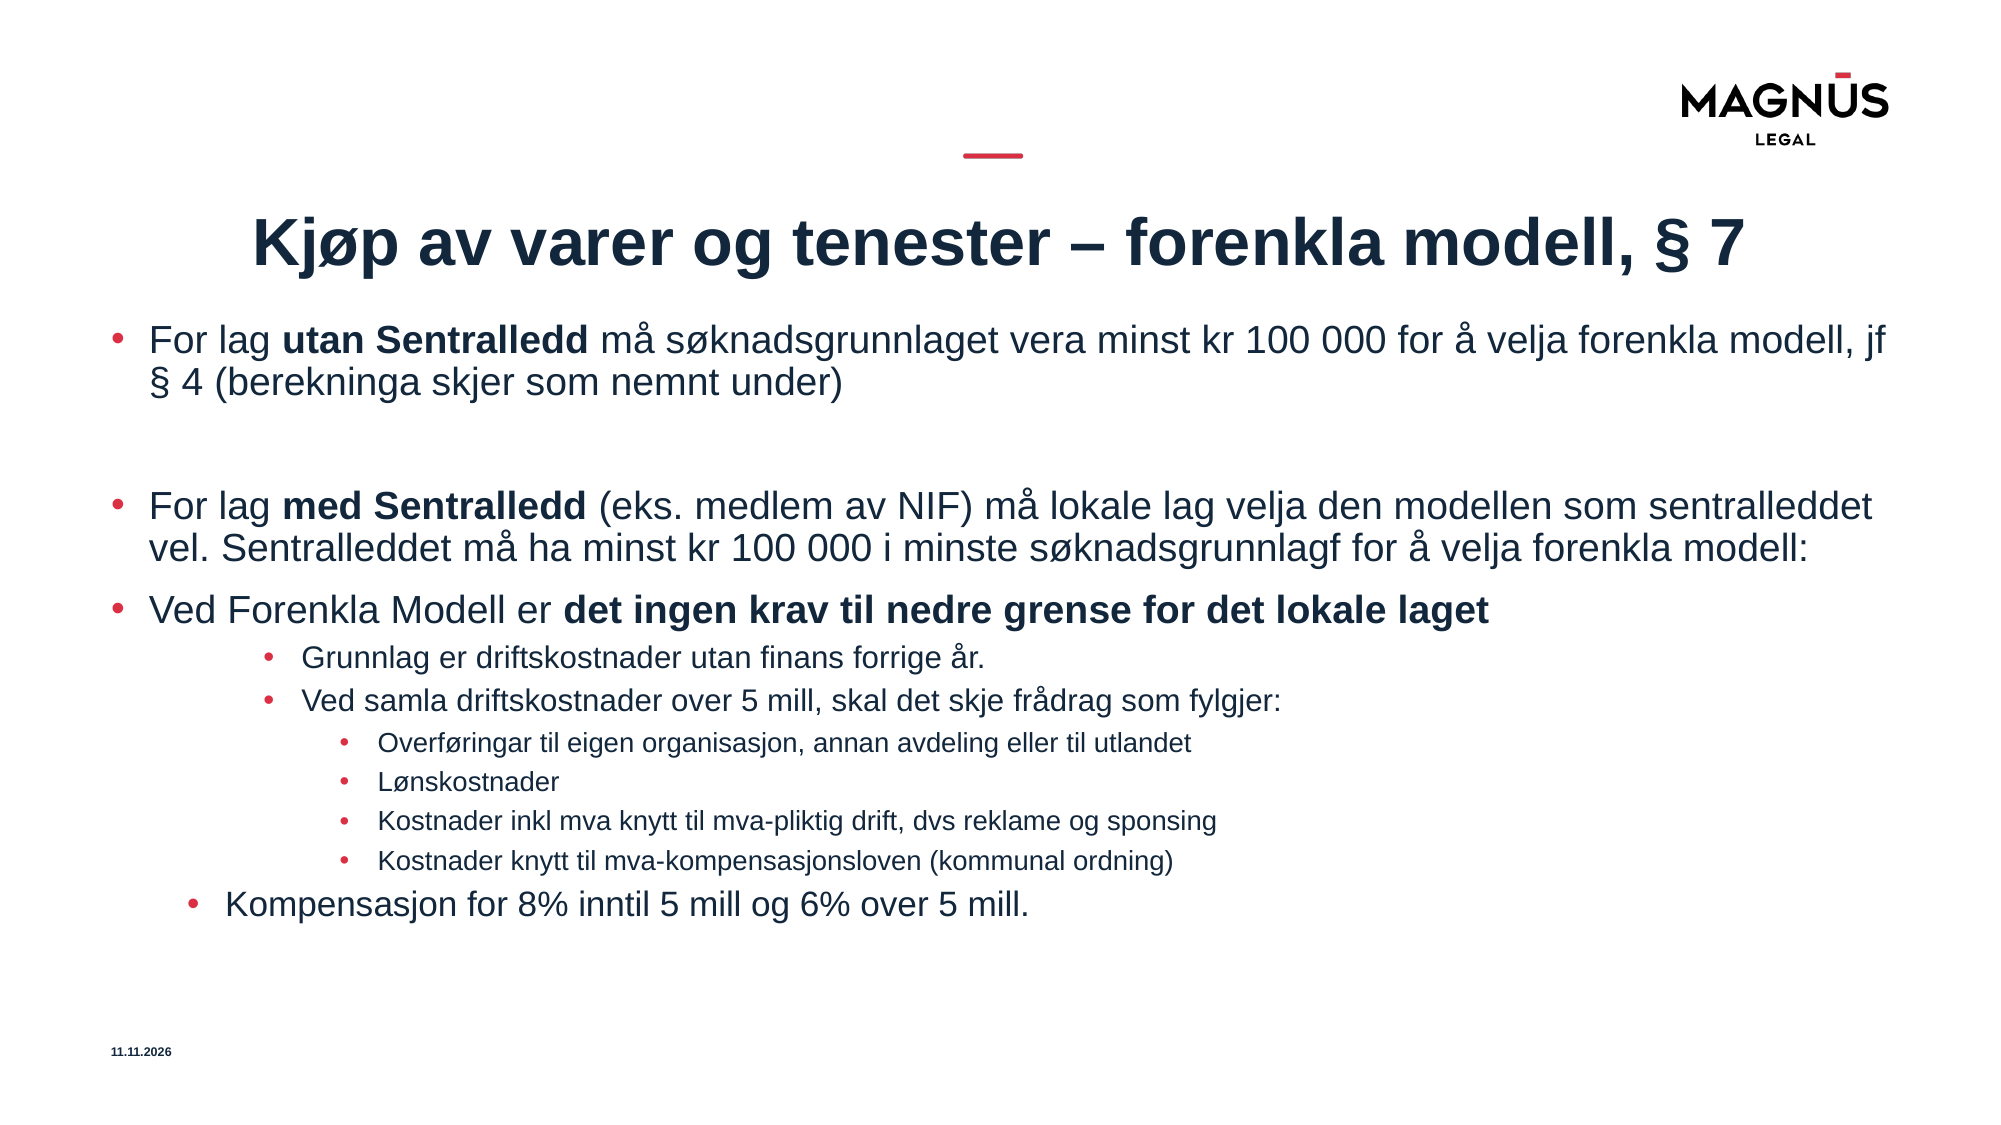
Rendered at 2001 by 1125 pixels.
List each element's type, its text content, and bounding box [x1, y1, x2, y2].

title Kjøp av varer og tenester – forenkla modell, § 7 [110, 182, 1890, 295]
list For lag utan Sentralledd må søknadsgrunnlaget vera minst kr 100 000 for å velja forenkla modell, jf § 4 (berekninga skjer som nemnt under) For lag med Sentralledd (eks. medlem av NIF) må lokale lag velja den modellen som sentralleddet vel. Sentralleddet må ha minst kr 100 000 i minste søknadsgrunnlagf for å velja forenkla modell: Ved Forenkla Modell er det ingen krav til nedre grense for det lokale laget Grunnlag er driftskostnader utan finans forrige år. Ved samla driftskostnader over 5 mill, skal det skje frådrag som fylgjer: Overføringar til eigen organisasjon, annan avdeling eller til utlandet Lønskostnader Kostnader inkl mva knytt til mva-pliktig drift, dvs reklame og sponsing Kostnader knytt til mva-kompensasjonsloven (kommunal ordning) Kompensasjon for 8% inntil 5 mill og 6% over 5 mill. [110, 319, 1890, 944]
picture [962, 153, 1024, 159]
picture [1680, 54, 1890, 164]
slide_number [110, 1033, 561, 1071]
